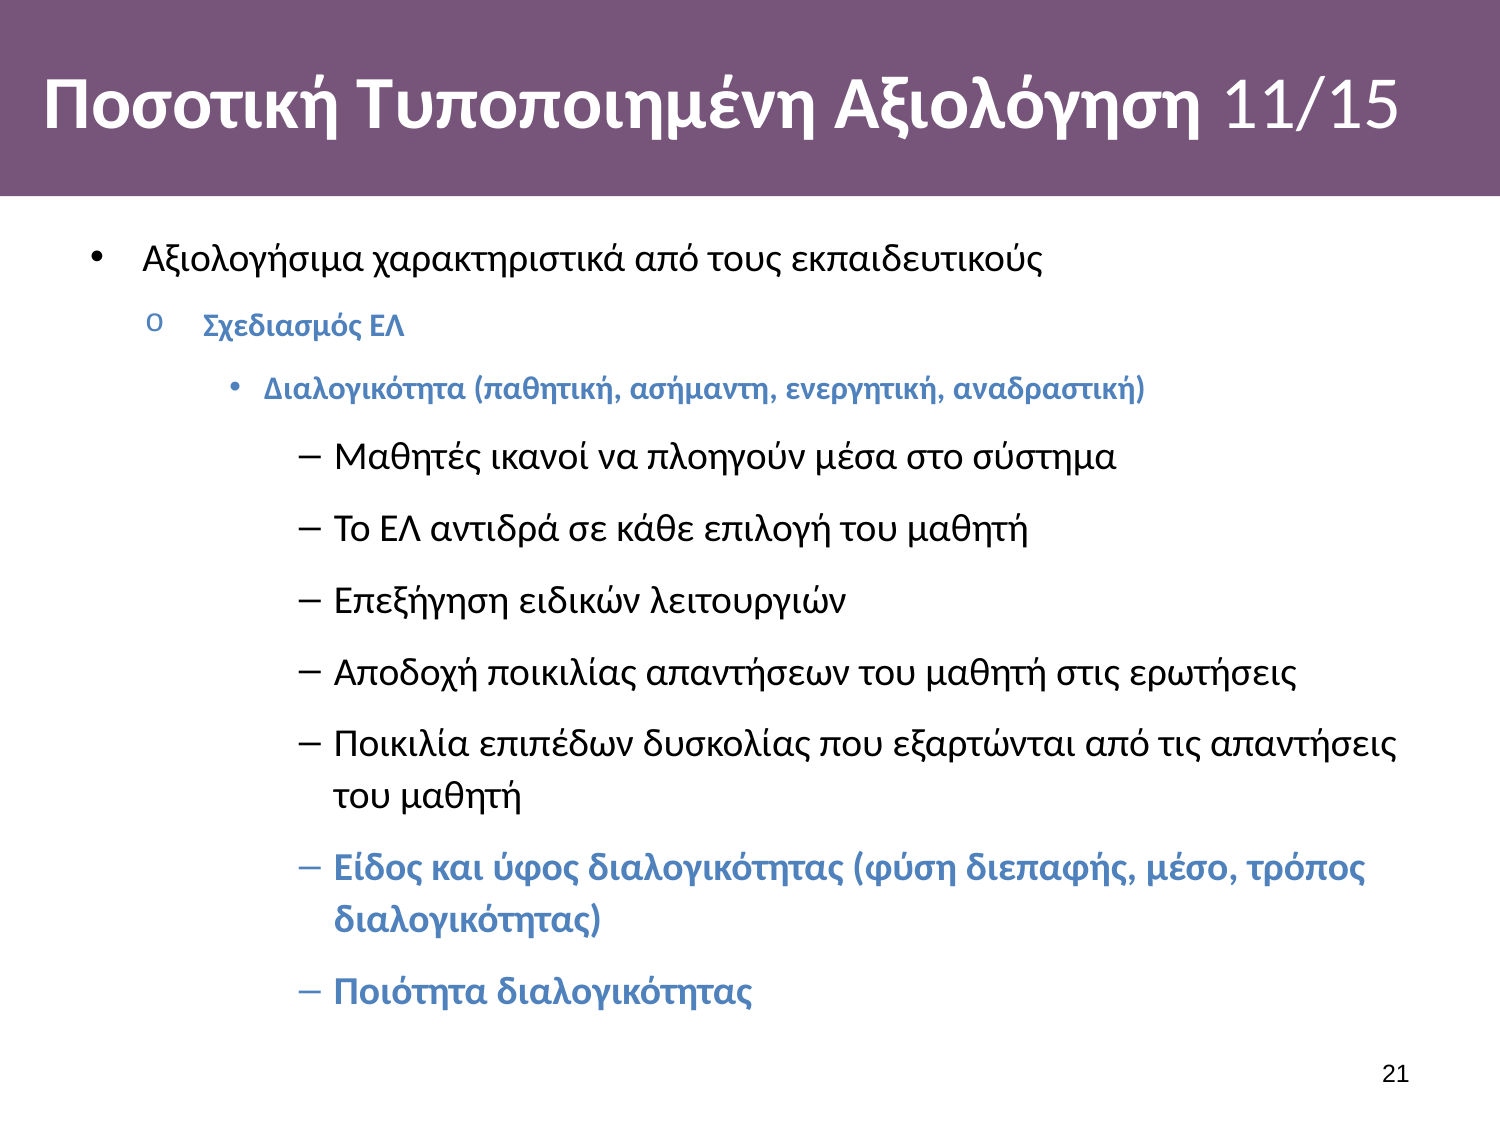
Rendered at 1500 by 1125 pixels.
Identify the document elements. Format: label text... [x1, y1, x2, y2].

list Αξιολογήσιμα χαρακτηριστικά από τους εκπαιδευτικούς Σχεδιασμός ΕΛ Διαλογικότητα (παθητική, ασήμαντη, ενεργητική, αναδραστική) Μαθητές ικανοί να πλοηγούν μέσα στο σύστημα Το ΕΛ αντιδρά σε κάθε επιλογή του μαθητή Επεξήγηση ειδικών λειτουργιών Αποδοχή ποικιλίας απαντήσεων του μαθητή στις ερωτήσεις Ποικιλία επιπέδων δυσκολίας που εξαρτώνται από τις απαντήσεις του μαθητή Είδος και ύφος διαλογικότητας (φύση διεπαφής, μέσο, τρόπος διαλογικότητας) Ποιότητα διαλογικότητας [75, 219, 1425, 1024]
slide_number 20 [1074, 1042, 1425, 1103]
title Ποσοτική Τυποποιημένη Αξιολόγηση 11/15 [0, 0, 1500, 197]
